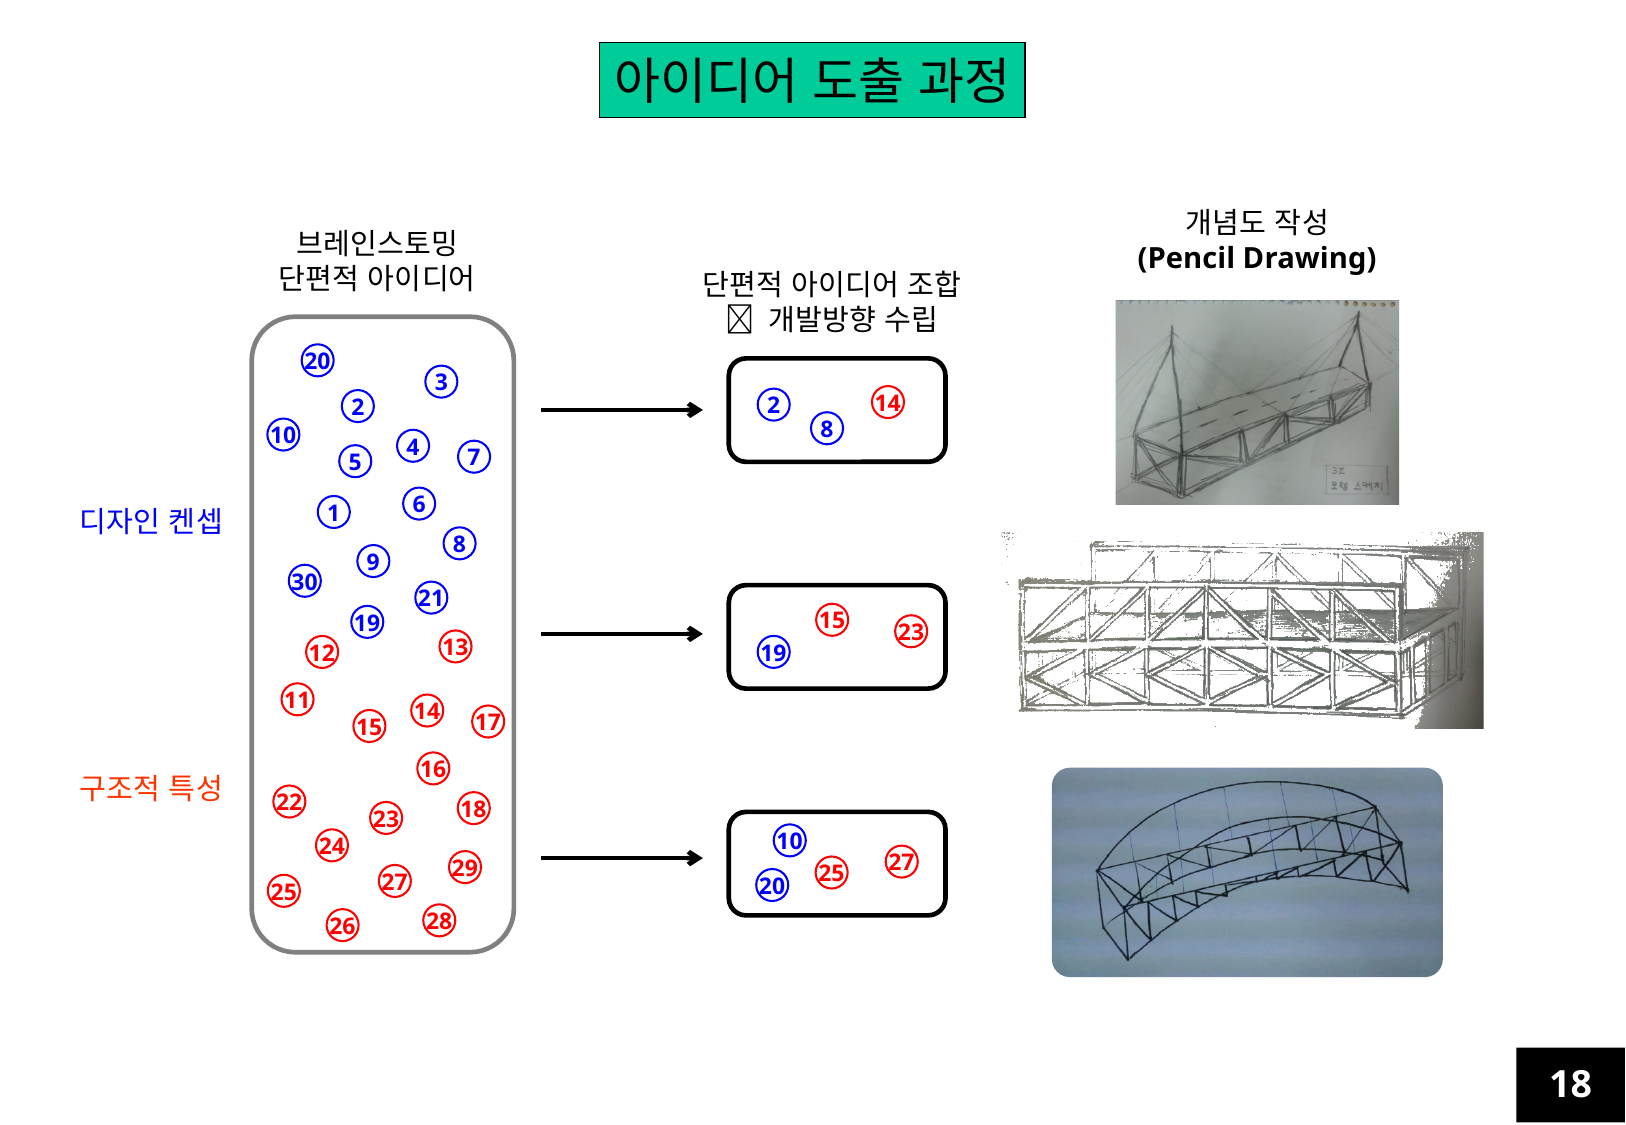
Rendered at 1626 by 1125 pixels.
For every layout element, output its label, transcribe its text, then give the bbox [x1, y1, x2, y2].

text_box 3 [425, 365, 458, 398]
text_box 24 [315, 829, 349, 862]
text_box 25 [267, 874, 300, 907]
text_box 28 [423, 904, 456, 937]
text_box [251, 316, 514, 953]
text_box 17 [472, 705, 505, 738]
text_box 브레인스토밍 단편적 아이디어 [263, 217, 491, 303]
text_box 18 [457, 792, 490, 825]
text_box [728, 358, 946, 462]
text_box 개념도 작성 (Pencil Drawing) [1122, 196, 1392, 282]
text_box 27 [885, 845, 918, 878]
text_box 11 [281, 683, 314, 716]
text_box 8 [811, 412, 844, 445]
text_box 23 [895, 615, 928, 648]
text_box 1 [317, 495, 350, 529]
text_box 27 [378, 864, 411, 897]
text_box 16 [417, 752, 450, 785]
text_box 23 [370, 801, 403, 834]
text_box 22 [273, 785, 306, 818]
text_box 단편적 아이디어 조합  개발방향 수립 [687, 259, 977, 344]
text_box 디자인 켄셉 [64, 495, 238, 546]
text_box 9 [357, 545, 390, 578]
text_box 8 [443, 527, 476, 560]
text_box [728, 811, 946, 916]
picture [1051, 767, 1444, 978]
text_box 26 [326, 909, 359, 942]
text_box 19 [351, 605, 384, 638]
text_box 구조적 특성 [64, 762, 238, 813]
picture [1115, 300, 1400, 505]
text_box 15 [816, 603, 849, 636]
text_box 14 [871, 386, 905, 419]
text_box 29 [448, 851, 482, 884]
text_box 2 [341, 390, 374, 423]
text_box 15 [353, 709, 386, 743]
text_box 5 [339, 445, 372, 478]
text_box 19 [757, 635, 790, 668]
text_box 12 [306, 635, 339, 668]
slide_number 18 [1516, 1047, 1625, 1123]
text_box 10 [267, 418, 300, 451]
text_box 20 [301, 344, 334, 377]
text_box 10 [773, 824, 806, 857]
text_box 6 [403, 487, 436, 520]
text_box 아이디어 도출 과정 [599, 42, 1026, 118]
text_box 20 [756, 868, 789, 902]
text_box [728, 585, 946, 689]
text_box 30 [288, 564, 321, 597]
picture [1001, 532, 1484, 729]
text_box 13 [439, 630, 472, 663]
text_box 21 [415, 581, 448, 614]
text_box 25 [815, 856, 848, 889]
text_box 4 [397, 429, 430, 462]
text_box 7 [458, 440, 491, 473]
text_box 14 [411, 694, 444, 727]
text_box 2 [757, 388, 790, 421]
